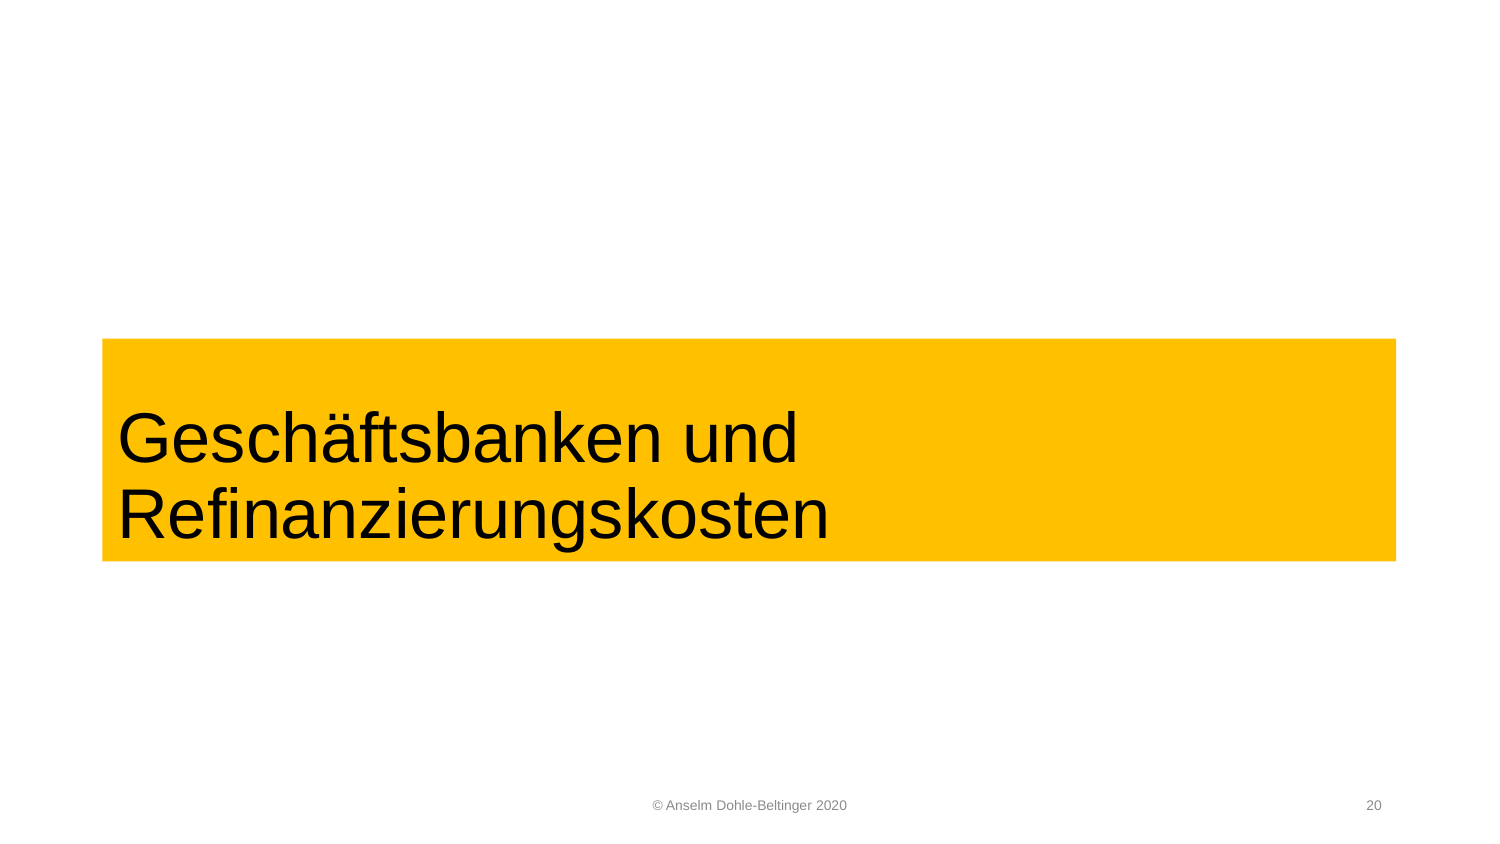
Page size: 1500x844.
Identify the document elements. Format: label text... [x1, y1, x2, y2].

slide_number 20 [1059, 782, 1397, 827]
title Geschäftsbanken und Refinanzierungskosten [102, 338, 1397, 562]
footer © Anselm Dohle-Beltinger 2020 [496, 782, 1004, 827]
